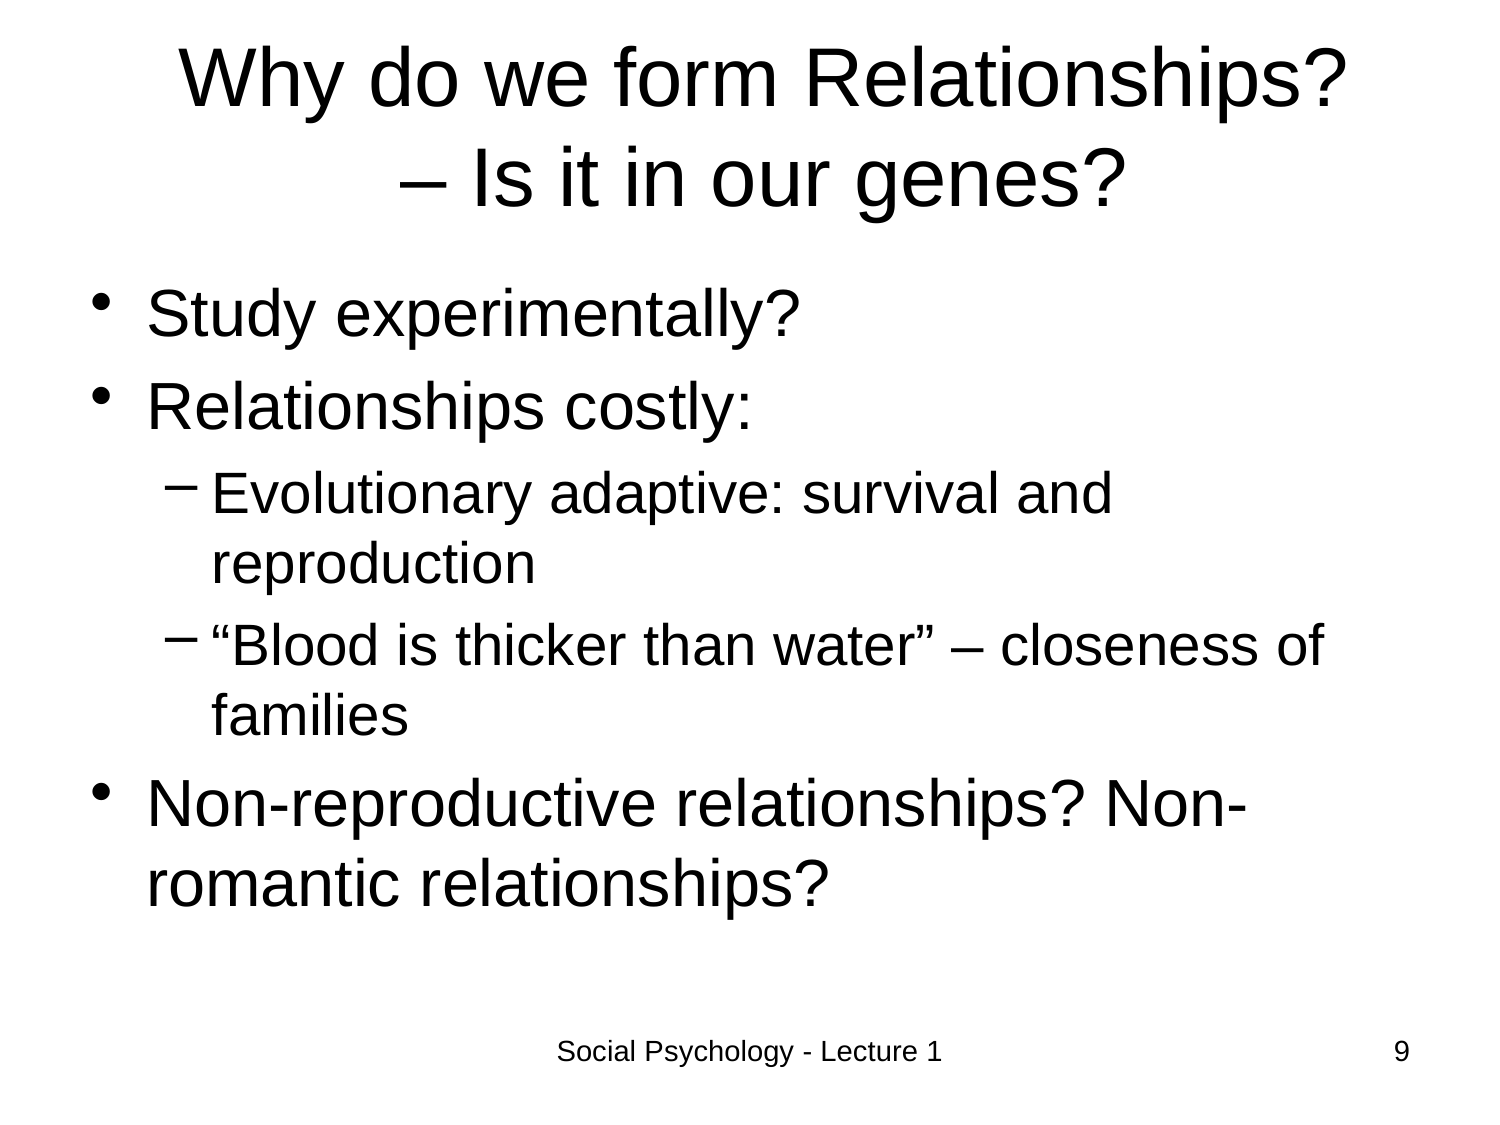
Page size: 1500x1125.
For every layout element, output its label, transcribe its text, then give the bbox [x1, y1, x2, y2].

slide_number 9 [1074, 1024, 1426, 1103]
list Study experimentally? Relationships costly: Evolutionary adaptive: survival and reproduction “Blood is thicker than water” – closeness of families Non-reproductive relationships? Non-romantic relationships? [75, 262, 1425, 1005]
title Why do we form Relationships? – Is it in our genes? [152, 7, 1376, 239]
footer Social Psychology - Lecture 1 [512, 1024, 988, 1103]
